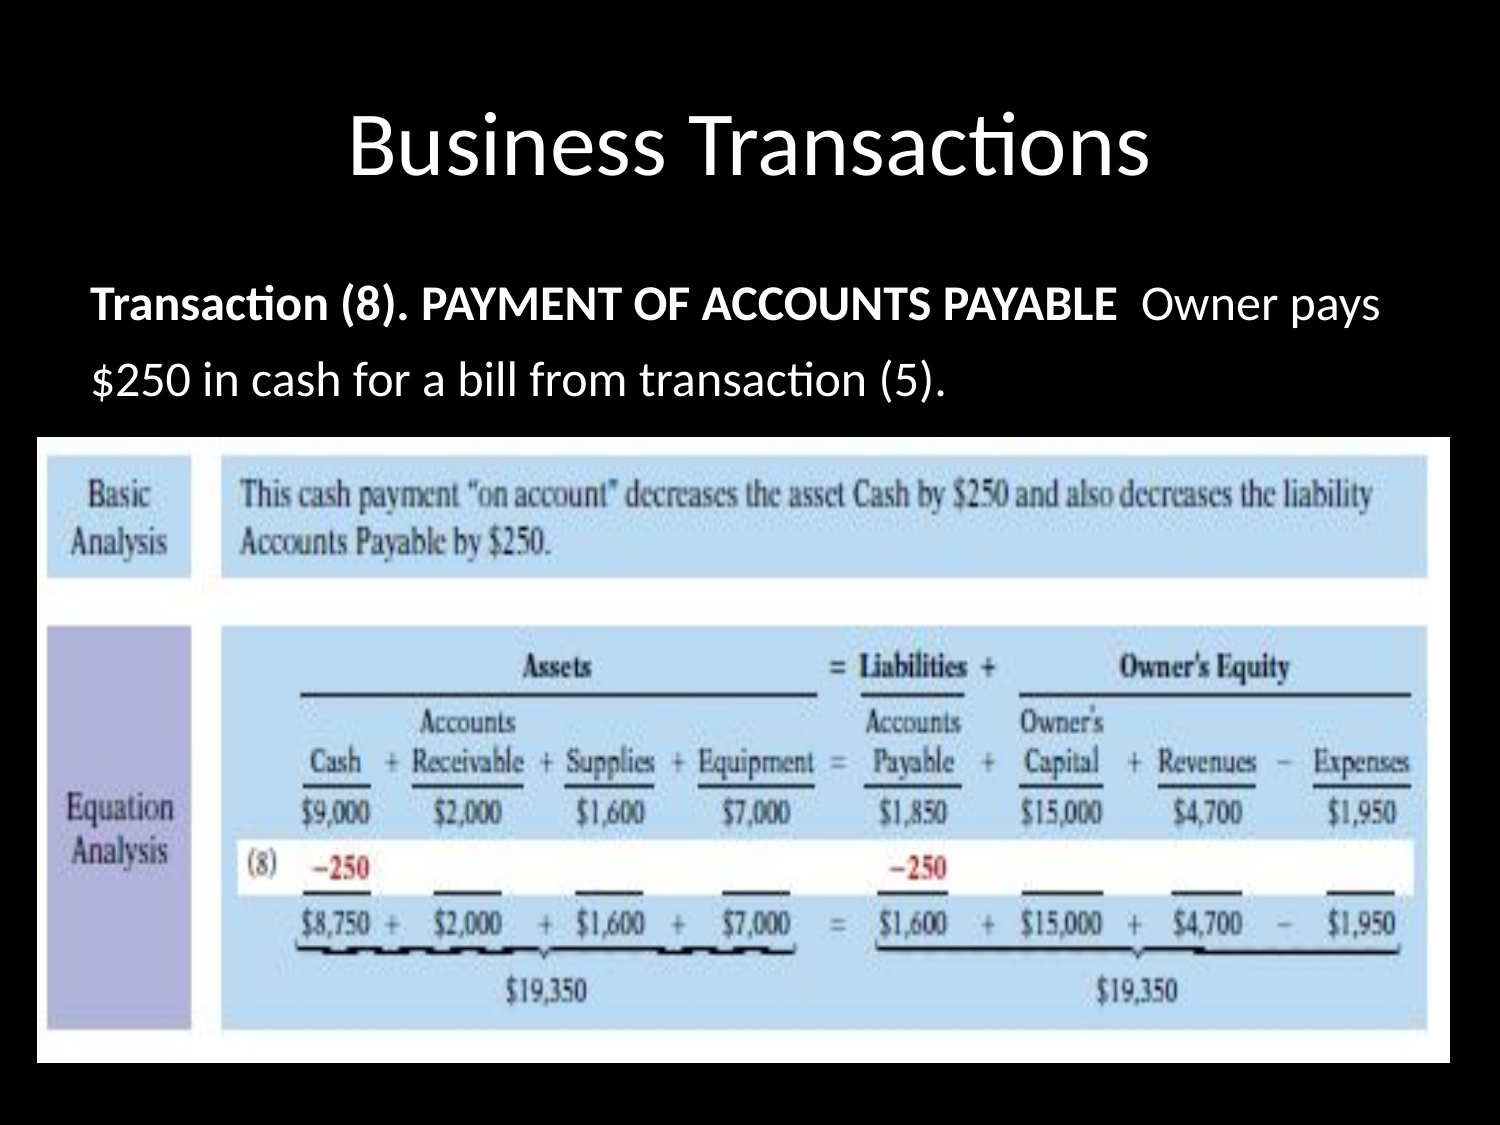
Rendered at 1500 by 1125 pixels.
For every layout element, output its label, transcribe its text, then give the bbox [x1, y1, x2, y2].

list Transaction (8). PAYMENT OF ACCOUNTS PAYABLE Owner pays $250 in cash for a bill from transaction (5). [75, 262, 1425, 435]
picture [37, 437, 1451, 1063]
title Business Transactions [75, 45, 1425, 233]
